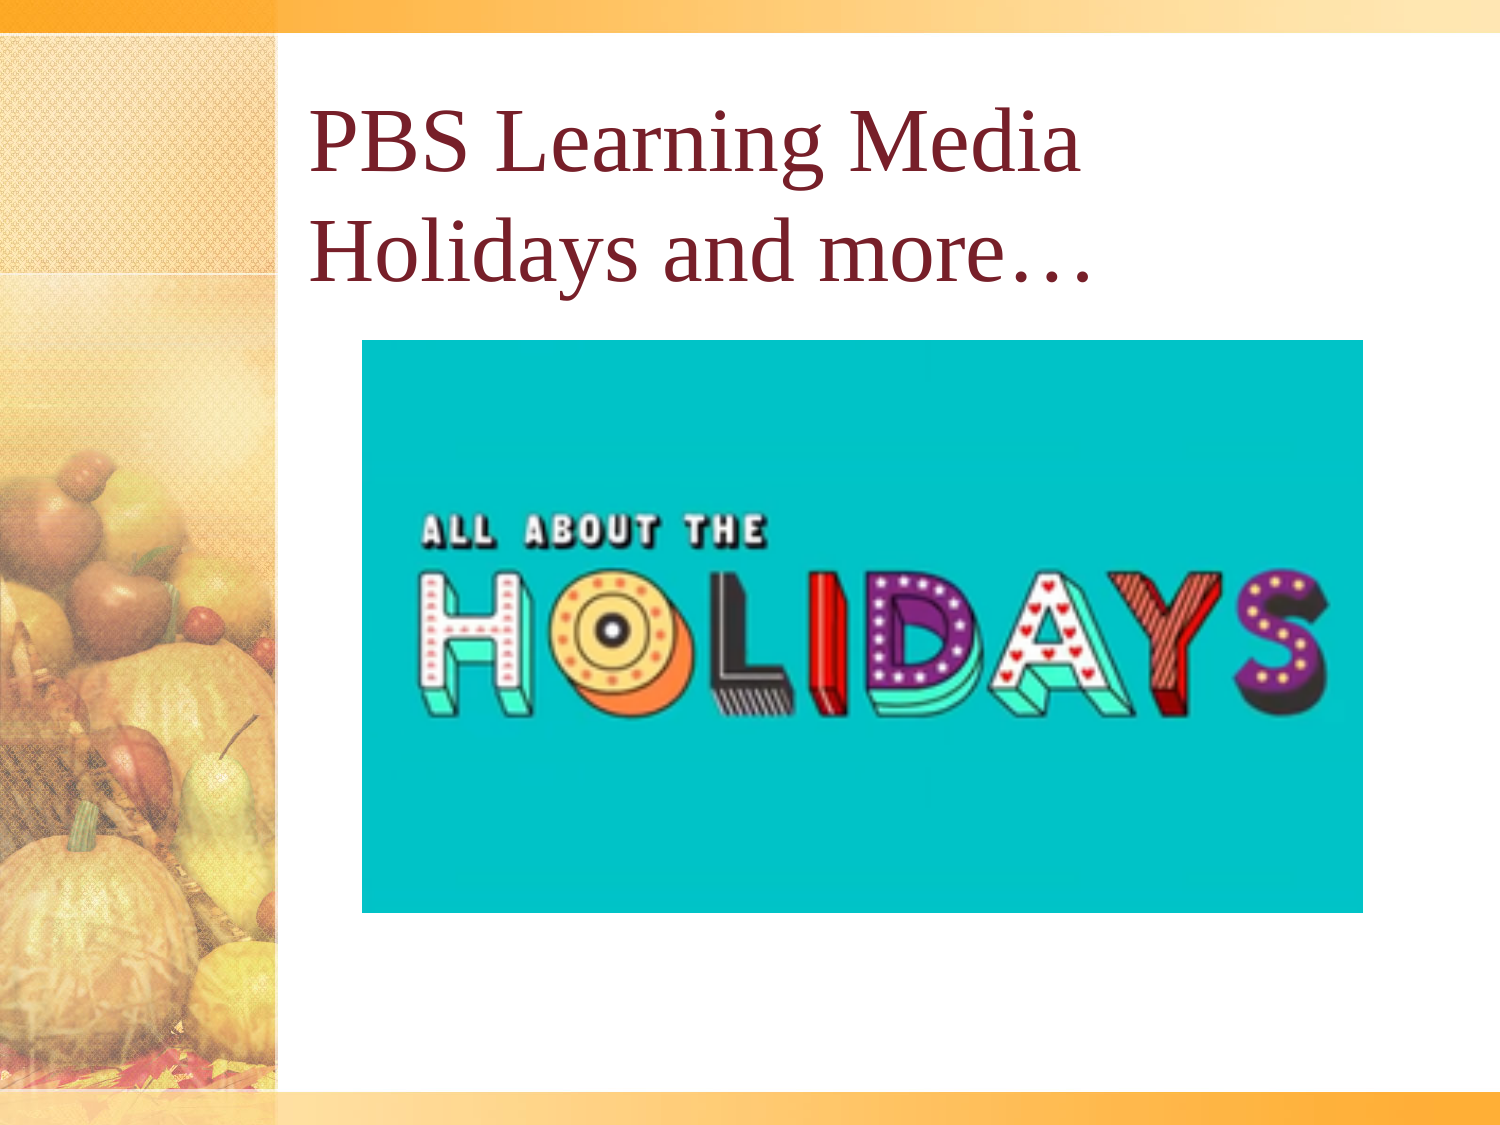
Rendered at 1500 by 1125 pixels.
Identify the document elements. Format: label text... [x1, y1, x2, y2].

title PBS Learning Media Holidays and more… [293, 124, 1432, 256]
picture [0, 0, 1500, 1125]
